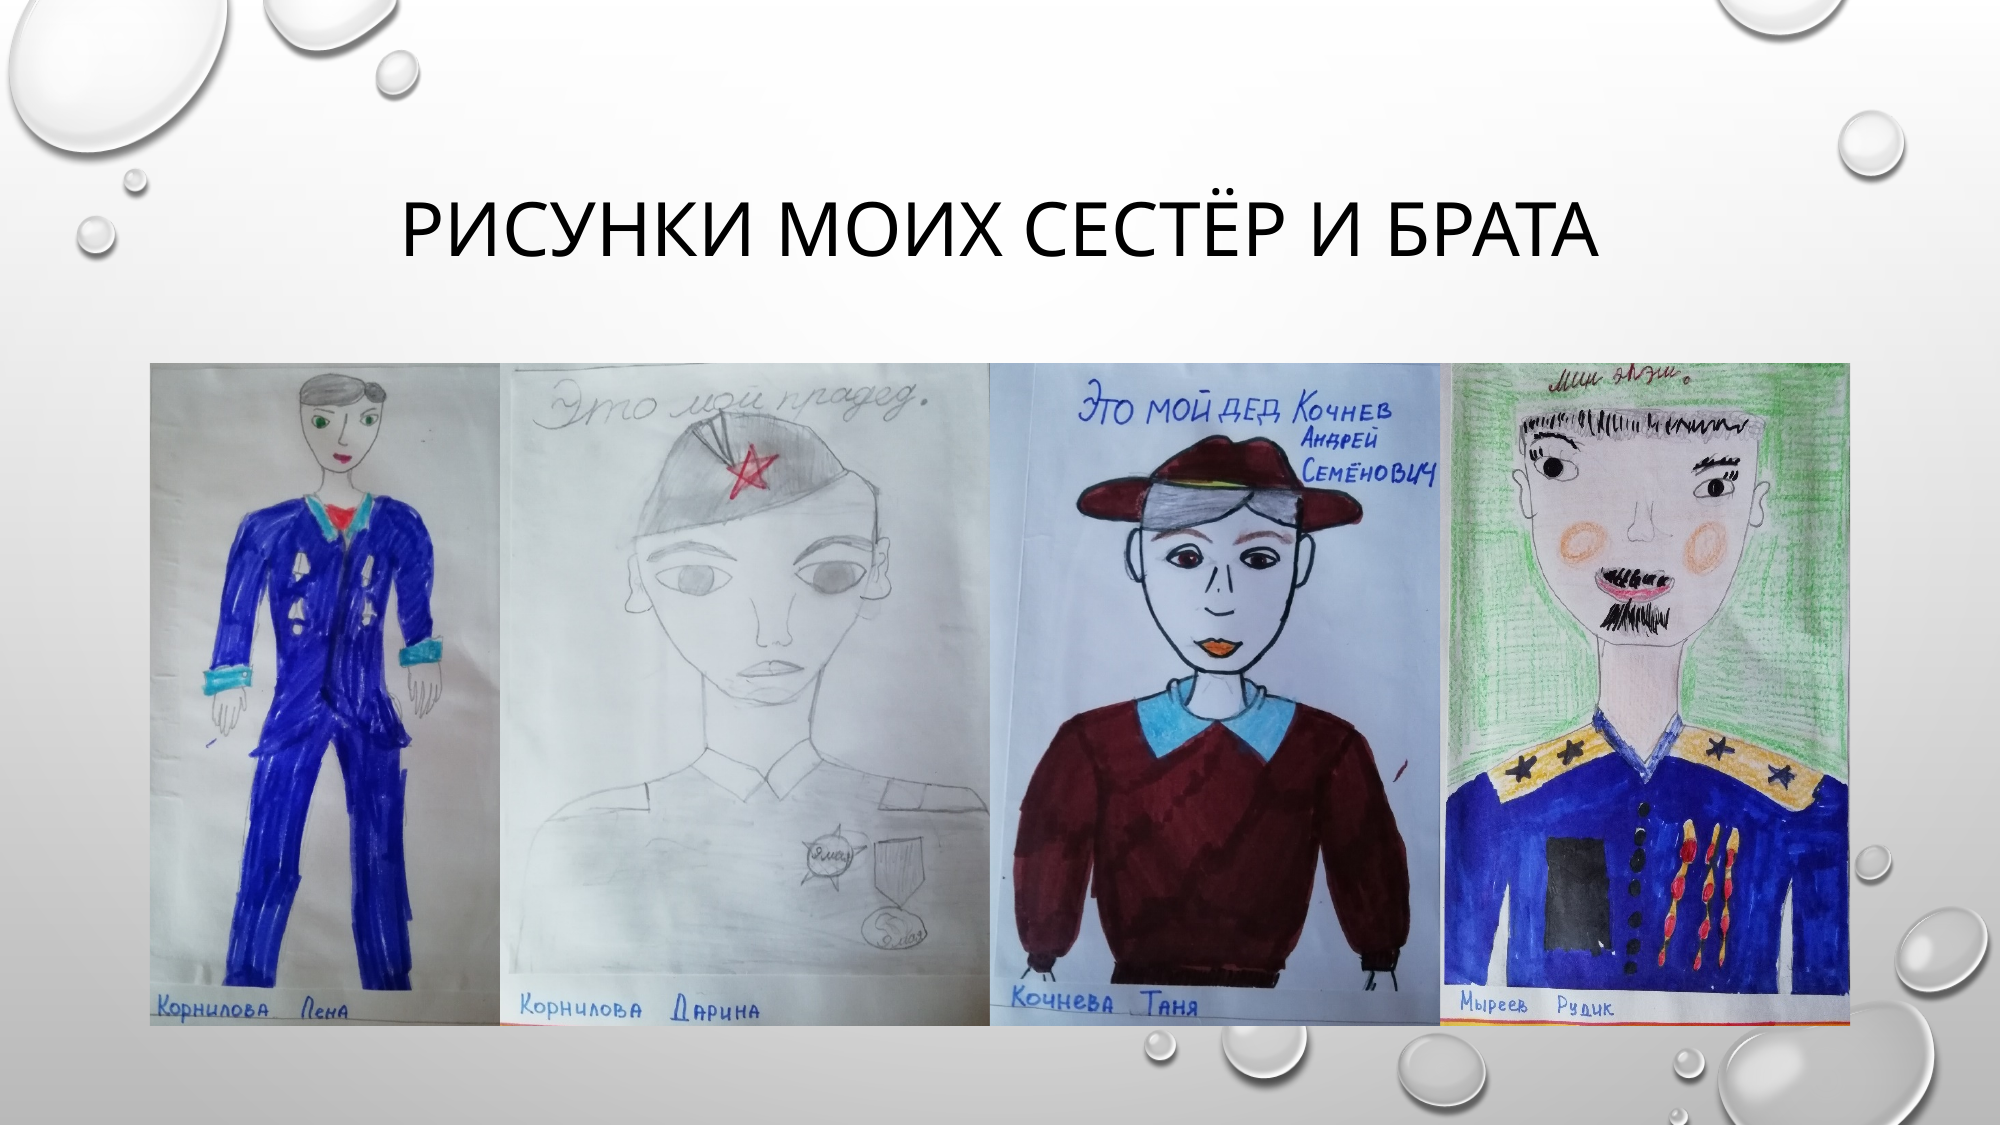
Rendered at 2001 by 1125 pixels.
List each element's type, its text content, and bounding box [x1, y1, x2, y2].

title Рисунки моих сестёр и брата [149, 101, 1851, 362]
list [1441, 362, 1851, 1027]
picture [0, 0, 2000, 1125]
